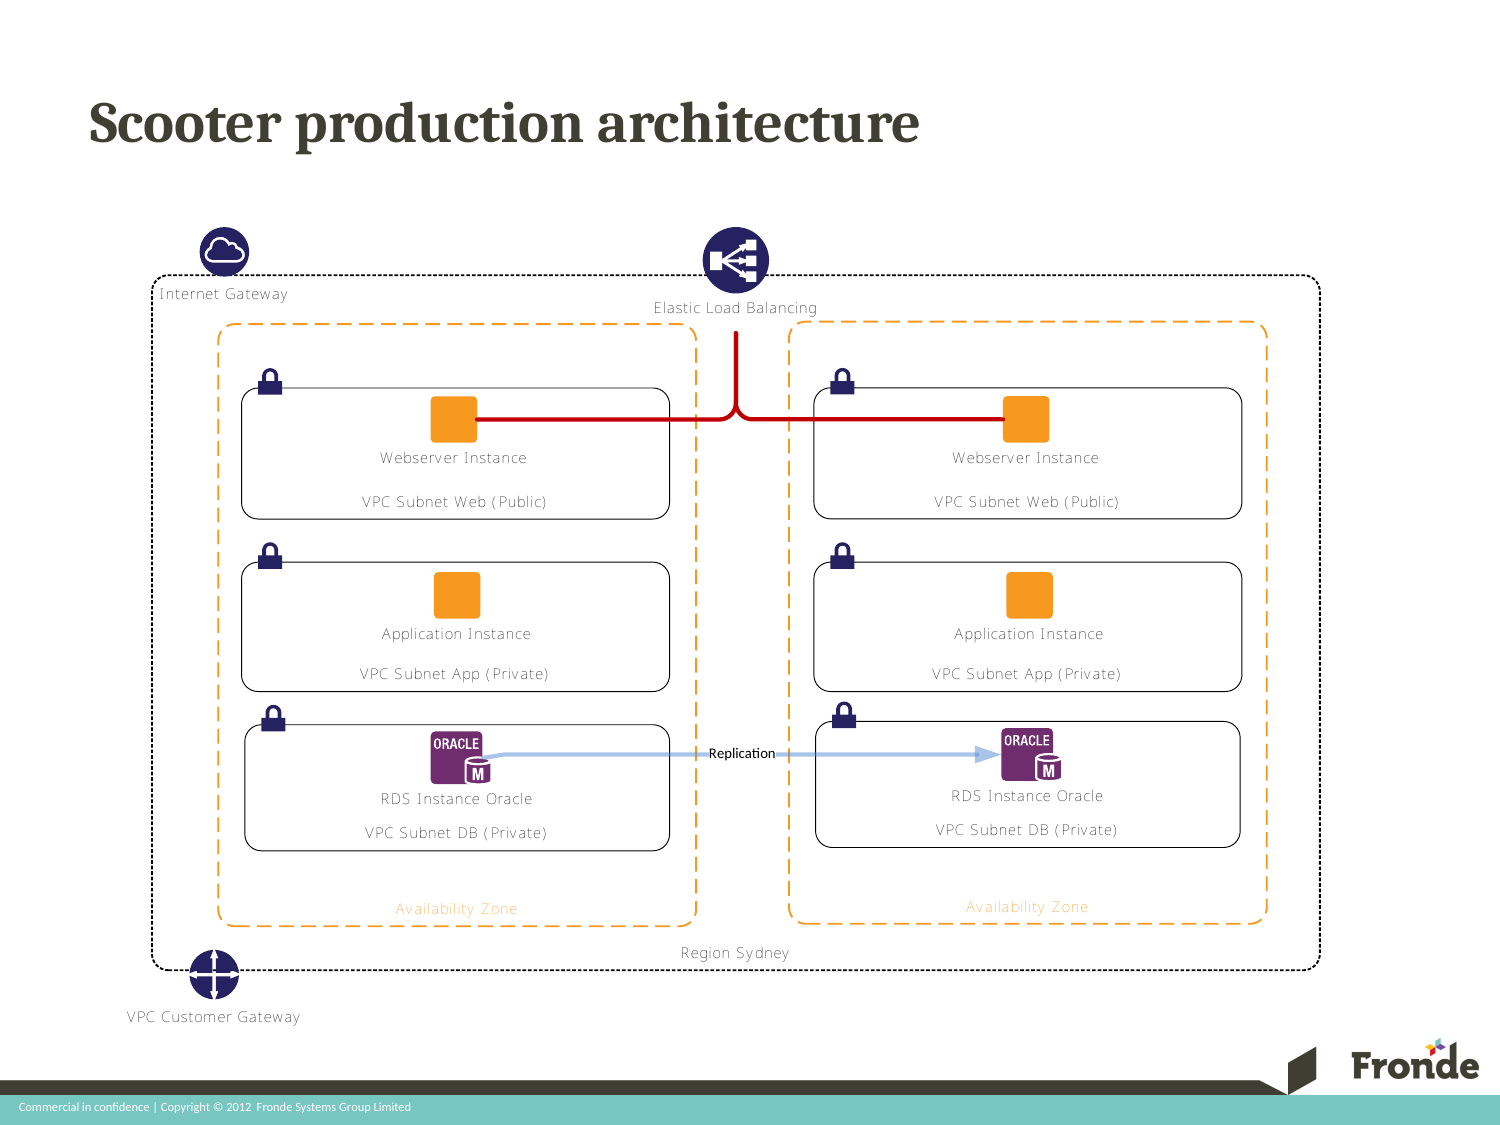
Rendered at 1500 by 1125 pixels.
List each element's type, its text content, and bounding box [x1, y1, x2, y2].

title Scooter production architecture [75, 19, 1475, 219]
picture [0, 0, 1500, 1125]
text_box Commercial in confidence | Copyright © 2012 Fronde Systems Group Limited [3, 1083, 615, 1125]
